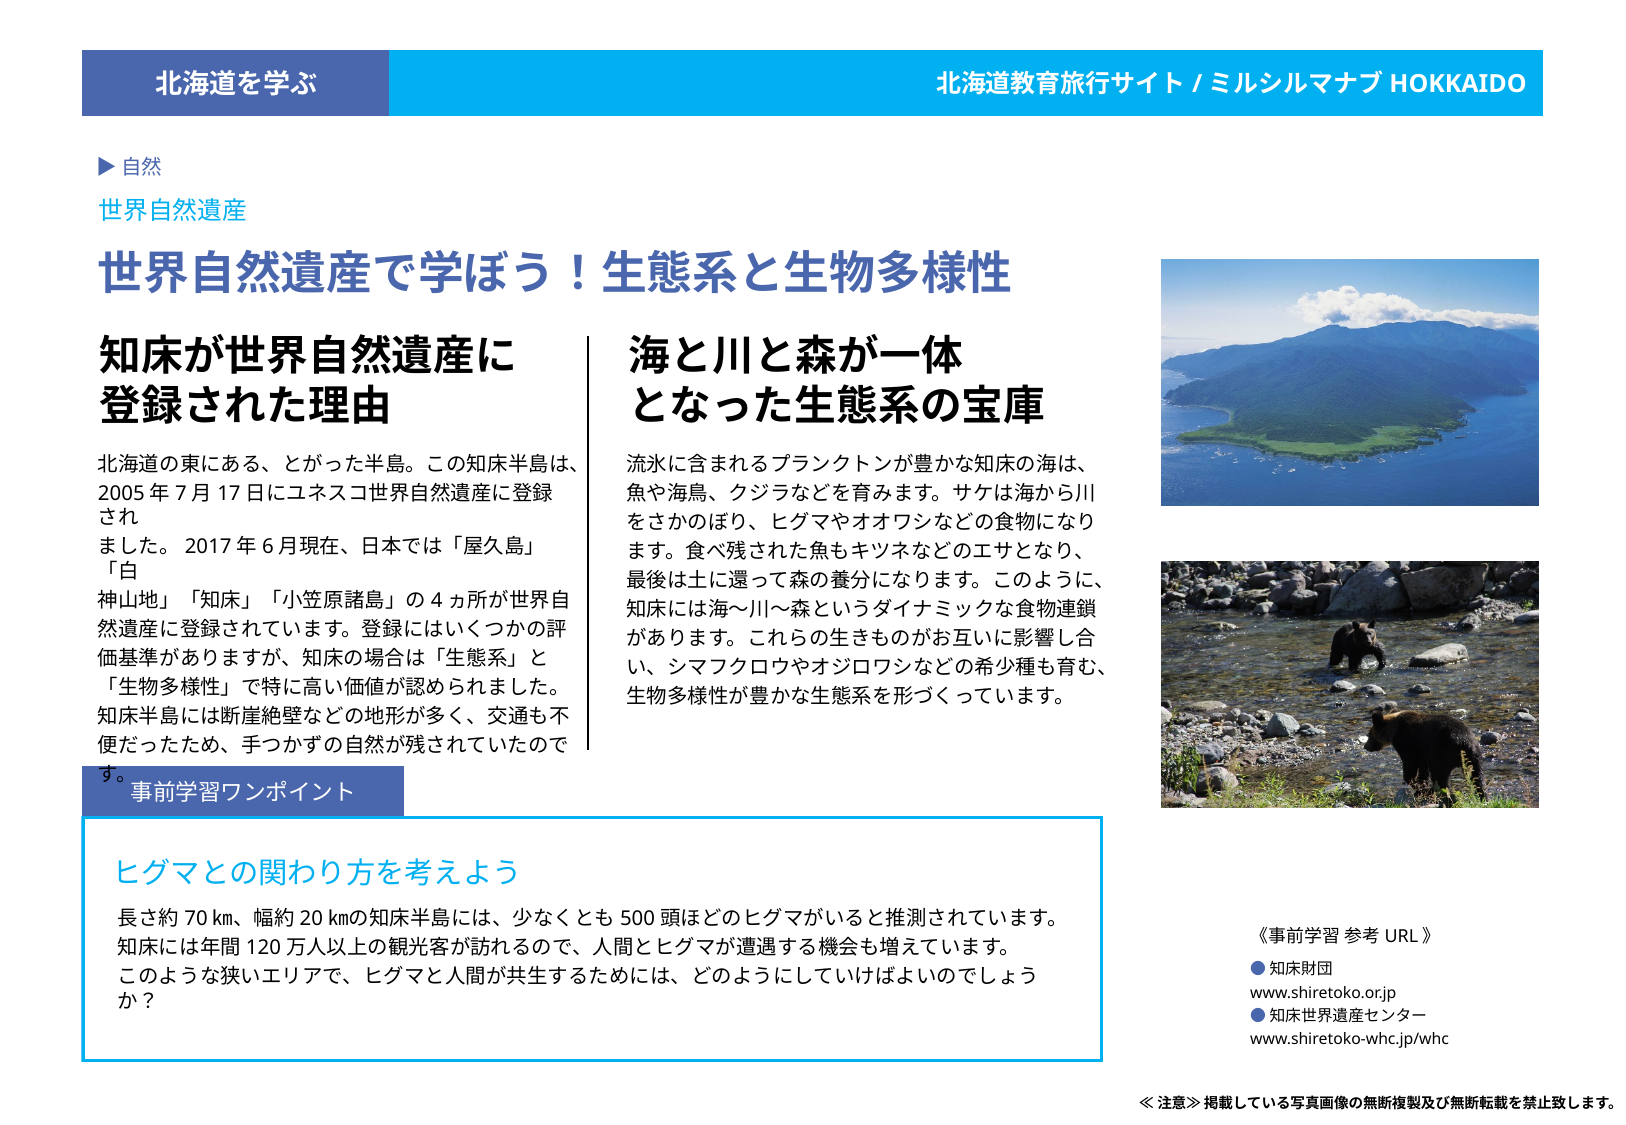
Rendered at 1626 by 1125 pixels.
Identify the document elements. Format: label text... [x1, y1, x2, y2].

text_box 世界自然遺産で学ぼう！生態系と生物多様性 [83, 236, 1117, 307]
text_box 世界自然遺産 [84, 187, 263, 233]
text_box 長さ約70㎞、幅約20㎞の知床半島には、少なくとも500頭ほどのヒグマがいると推測されています。 知床には年間120万人以上の観光客が訪れるので、人間とヒグマが遭遇する機会も増えています。 このような狭いエリアで、ヒグマと人間が共生するためには、どのようにしていけばよいのでしょうか？ [103, 897, 1094, 1049]
picture [1161, 259, 1539, 506]
text_box 《事前学習 参考URL》 ●知床財団 www.shiretoko.or.jp ●知床世界遺産センター www.shiretoko-whc.jp/whc [1235, 917, 1465, 1056]
text_box ▶自然 [81, 146, 177, 186]
text_box 北海道の東にある、とがった半島。この知床半島は、 2005年7月17日にユネスコ世界自然遺産に登録され ました。2017年6月現在、日本では「屋久島」「白 神山地」「知床」「小笠原諸島」の4ヵ所が世界自 然遺産に登録されています。登録にはいくつかの評 価基準がありますが、知床の場合は「生態系」と 「生物多様性」で特に高い価値が認められました。 知床半島には断崖絶壁などの地形が多く、交通も不 便だったため、手つかずの自然が残されていたので す。 [83, 443, 589, 794]
text_box ヒグマとの関わり方を考えよう [84, 847, 537, 898]
text_box 海と川と森が一体 となった生態系の宝庫 [614, 321, 1061, 437]
text_box 知床が世界自然遺産に 登録された理由 [84, 321, 533, 437]
text_box 流氷に含まれるプランクトンが豊かな知床の海は、 魚や海鳥、クジラなどを育みます。サケは海から川 をさかのぼり、ヒグマやオオワシなどの食物になり ます。食べ残された魚もキツネなどのエサとなり、 最後は土に還って森の養分になります。このように、 知床には海〜川〜森というダイナミックな食物連鎖 があります。これらの生きものがお互いに影響し合 い、シマフクロウやオジロワシなどの希少種も育む、 生物多様性が豊かな生態系を形づくっています。 [611, 443, 1117, 716]
picture [1161, 561, 1539, 808]
